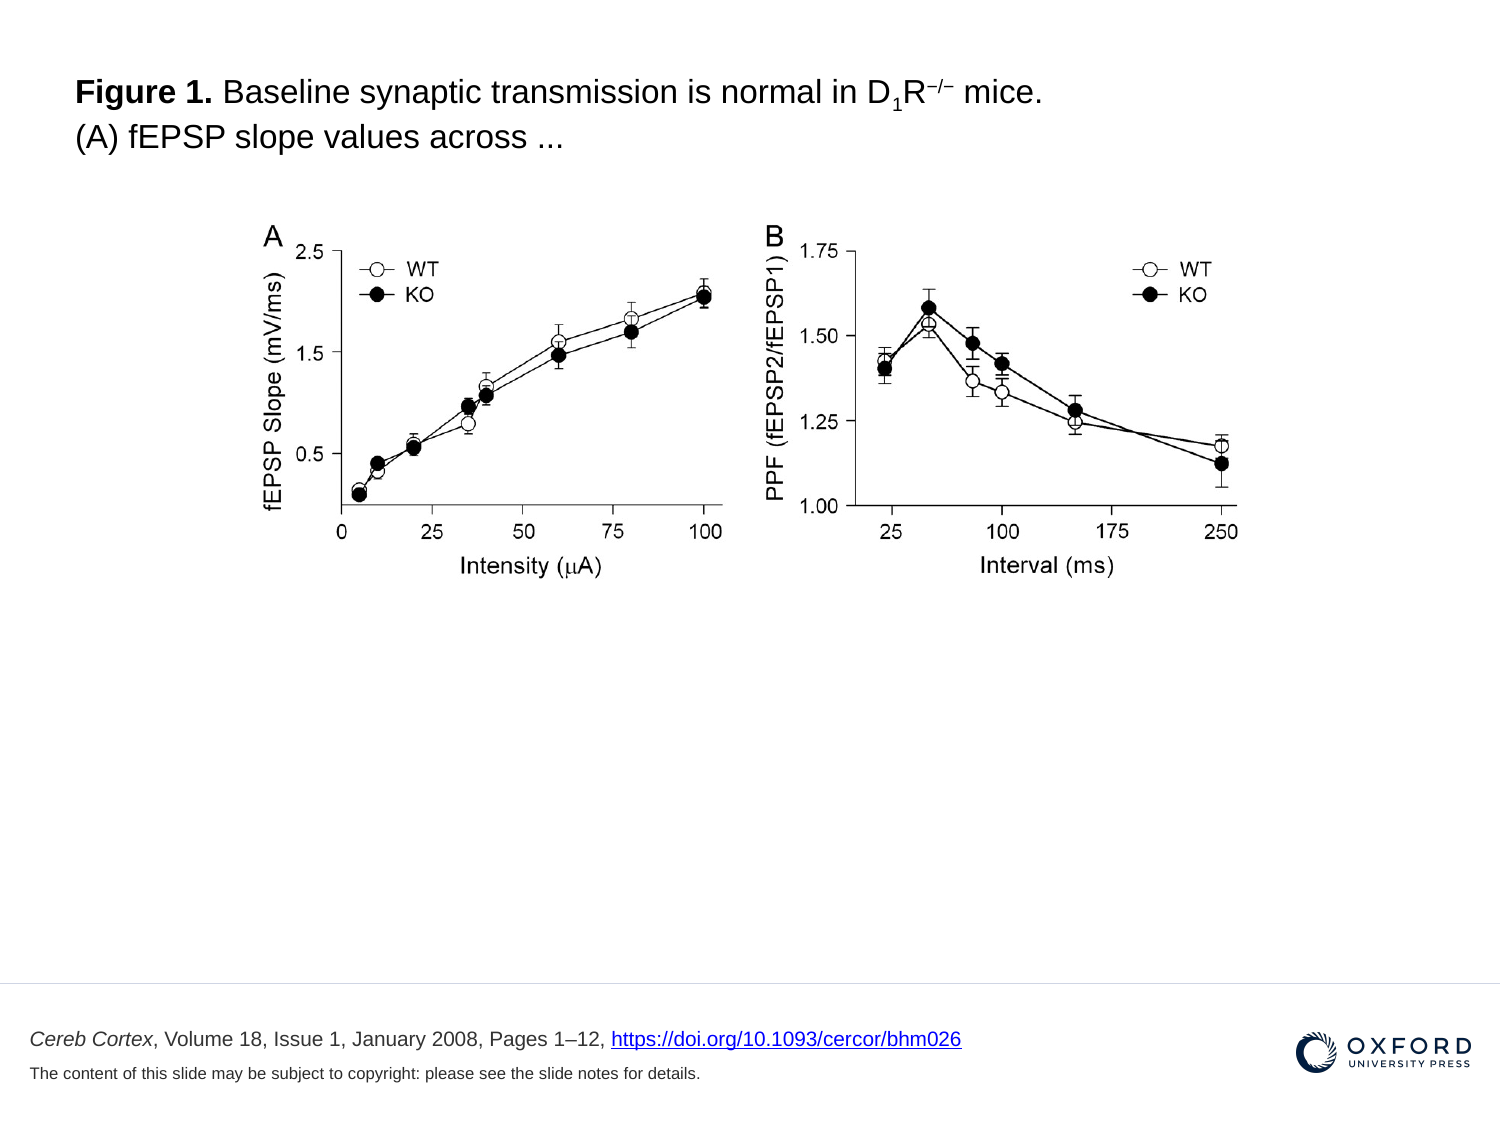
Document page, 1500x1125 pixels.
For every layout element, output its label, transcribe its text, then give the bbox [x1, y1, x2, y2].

title Figure 1. Baseline synaptic transmission is normal in D1R−/− mice. (A) fEPSP slope values across ... [75, 69, 1078, 171]
footer Cereb Cortex, Volume 18, Issue 1, January 2008, Pages 1–12, https://doi.org/10.1093/cercor/bhm026 The content of this slide may be subject to copyright: please see the slide notes for details. [0, 983, 1260, 1125]
picture [1296, 1032, 1471, 1073]
picture [262, 224, 1238, 579]
